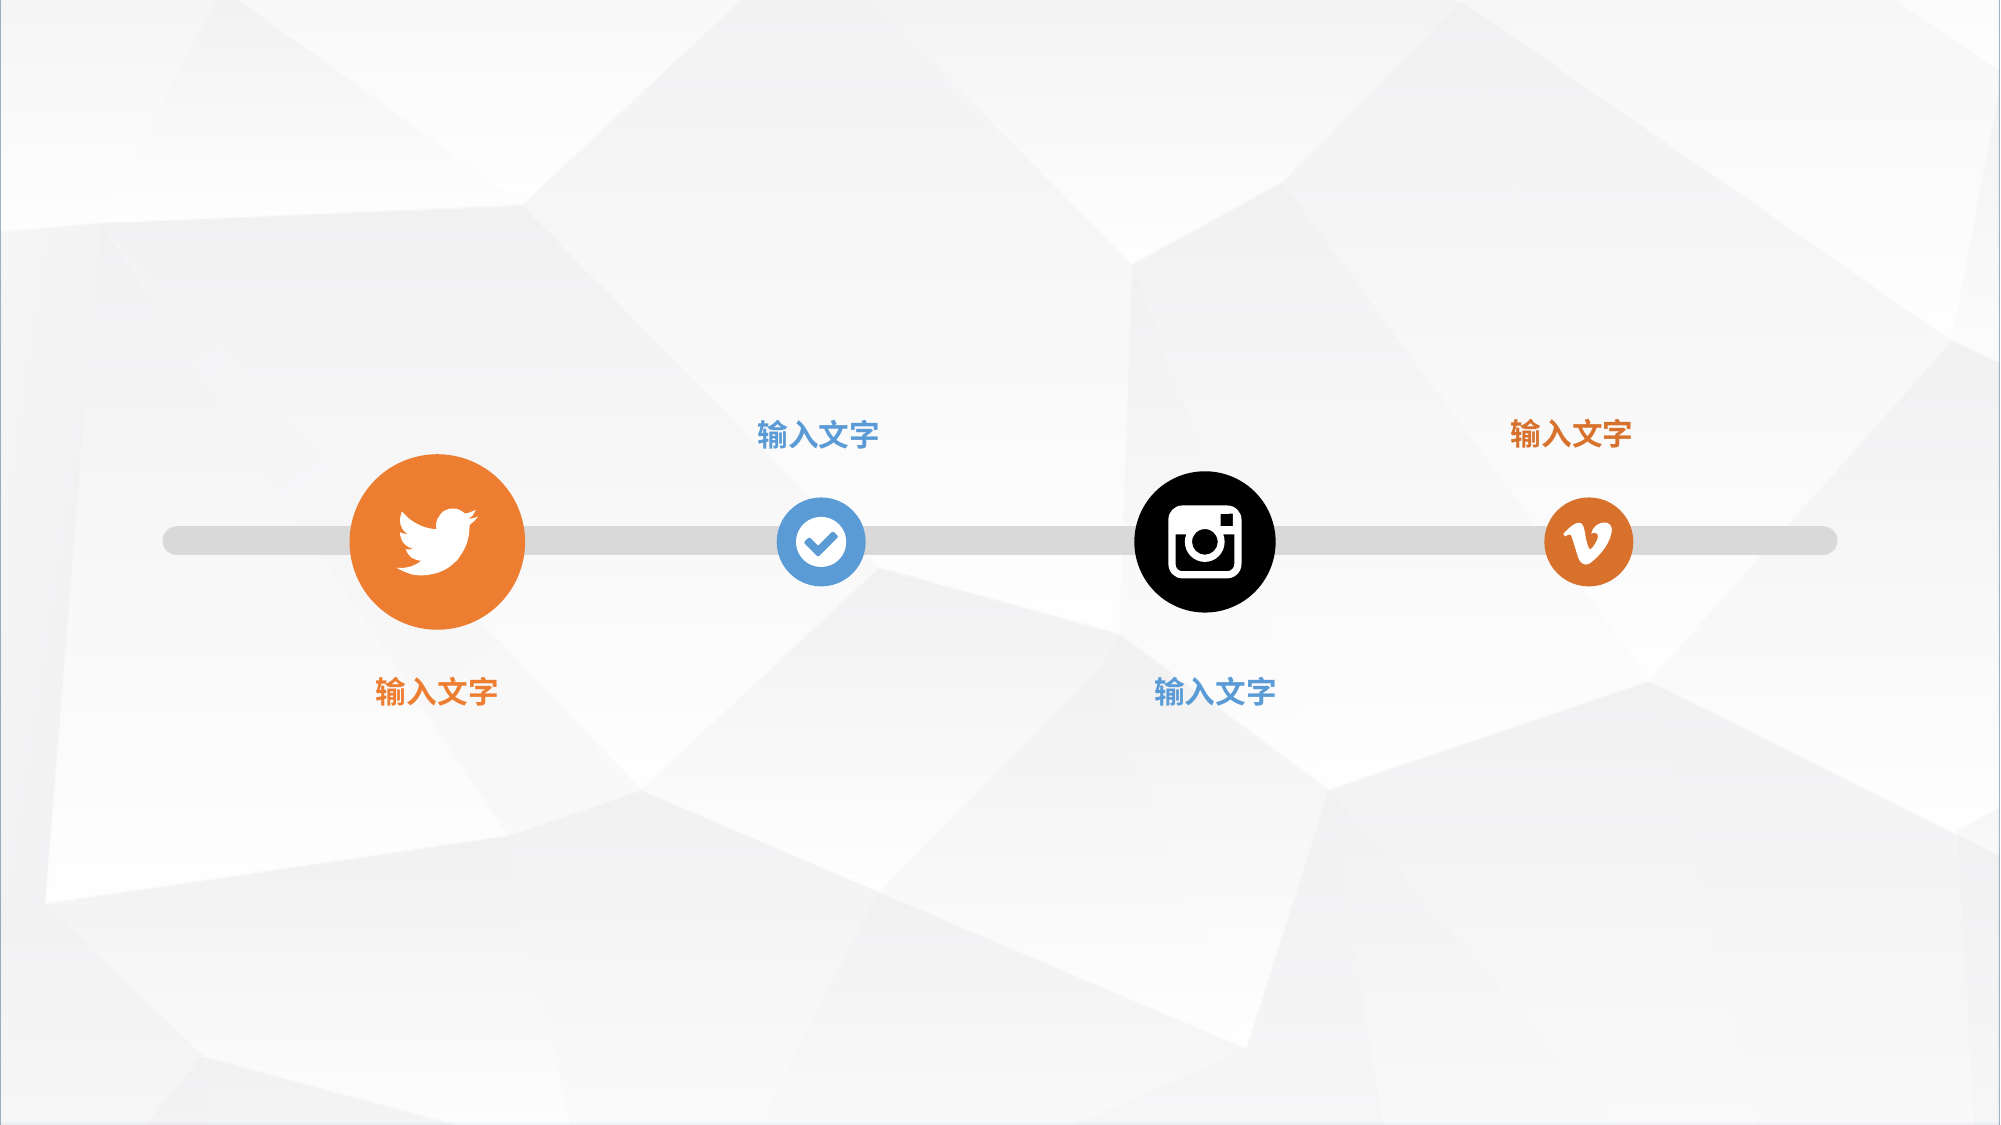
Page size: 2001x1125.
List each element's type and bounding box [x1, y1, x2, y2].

text_box [349, 453, 526, 630]
text_box [1544, 497, 1634, 587]
text_box [1134, 470, 1276, 613]
picture [0, 0, 2000, 1125]
text_box [776, 497, 866, 587]
